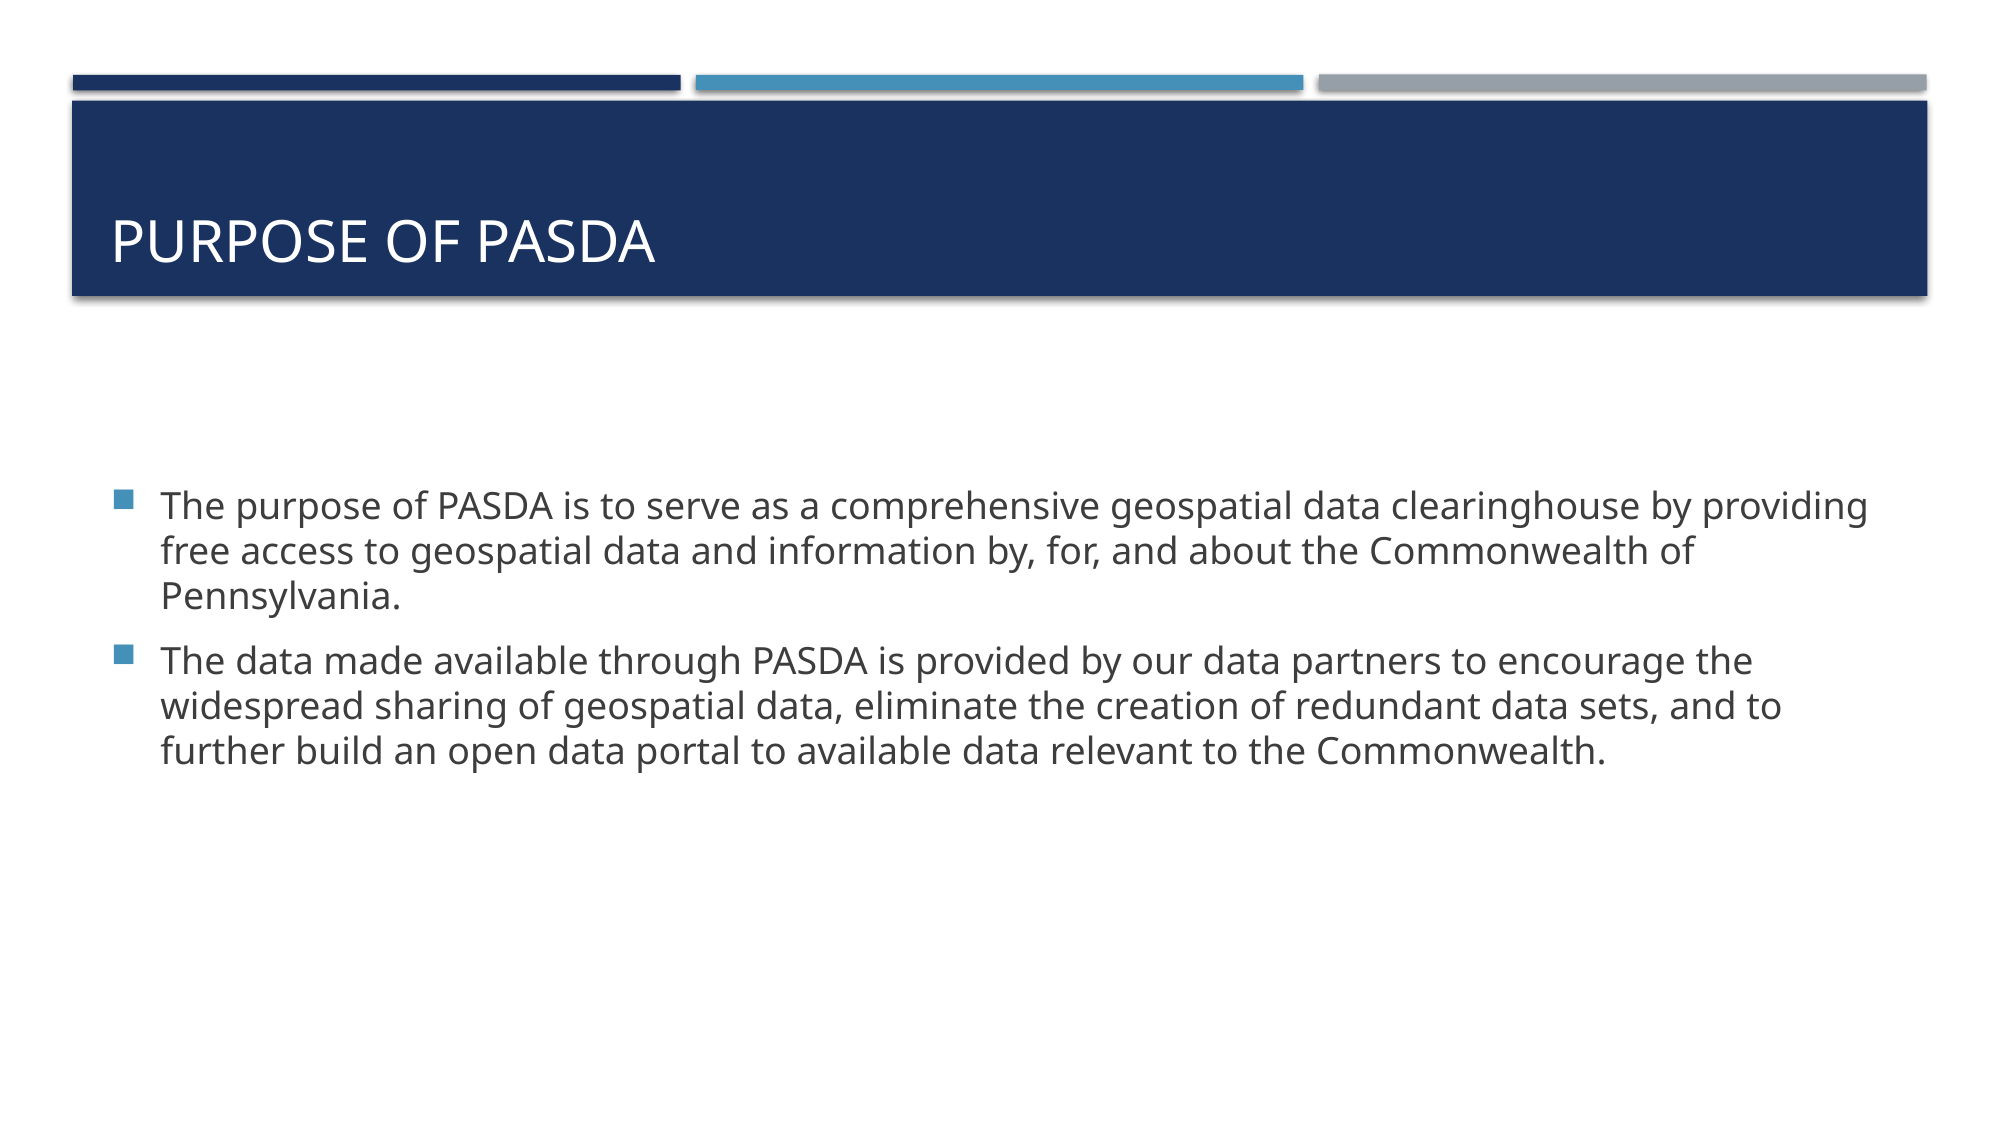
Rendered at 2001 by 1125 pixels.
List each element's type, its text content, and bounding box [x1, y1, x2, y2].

title Purpose of pasda [95, 115, 1905, 282]
list The purpose of PASDA is to serve as a comprehensive geospatial data clearinghouse by providing free access to geospatial data and information by, for, and about the Commonwealth of Pennsylvania. The data made available through PASDA is provided by our data partners to encourage the widespread sharing of geospatial data, eliminate the creation of redundant data sets, and to further build an open data portal to available data relevant to the Commonwealth. [95, 357, 1905, 962]
